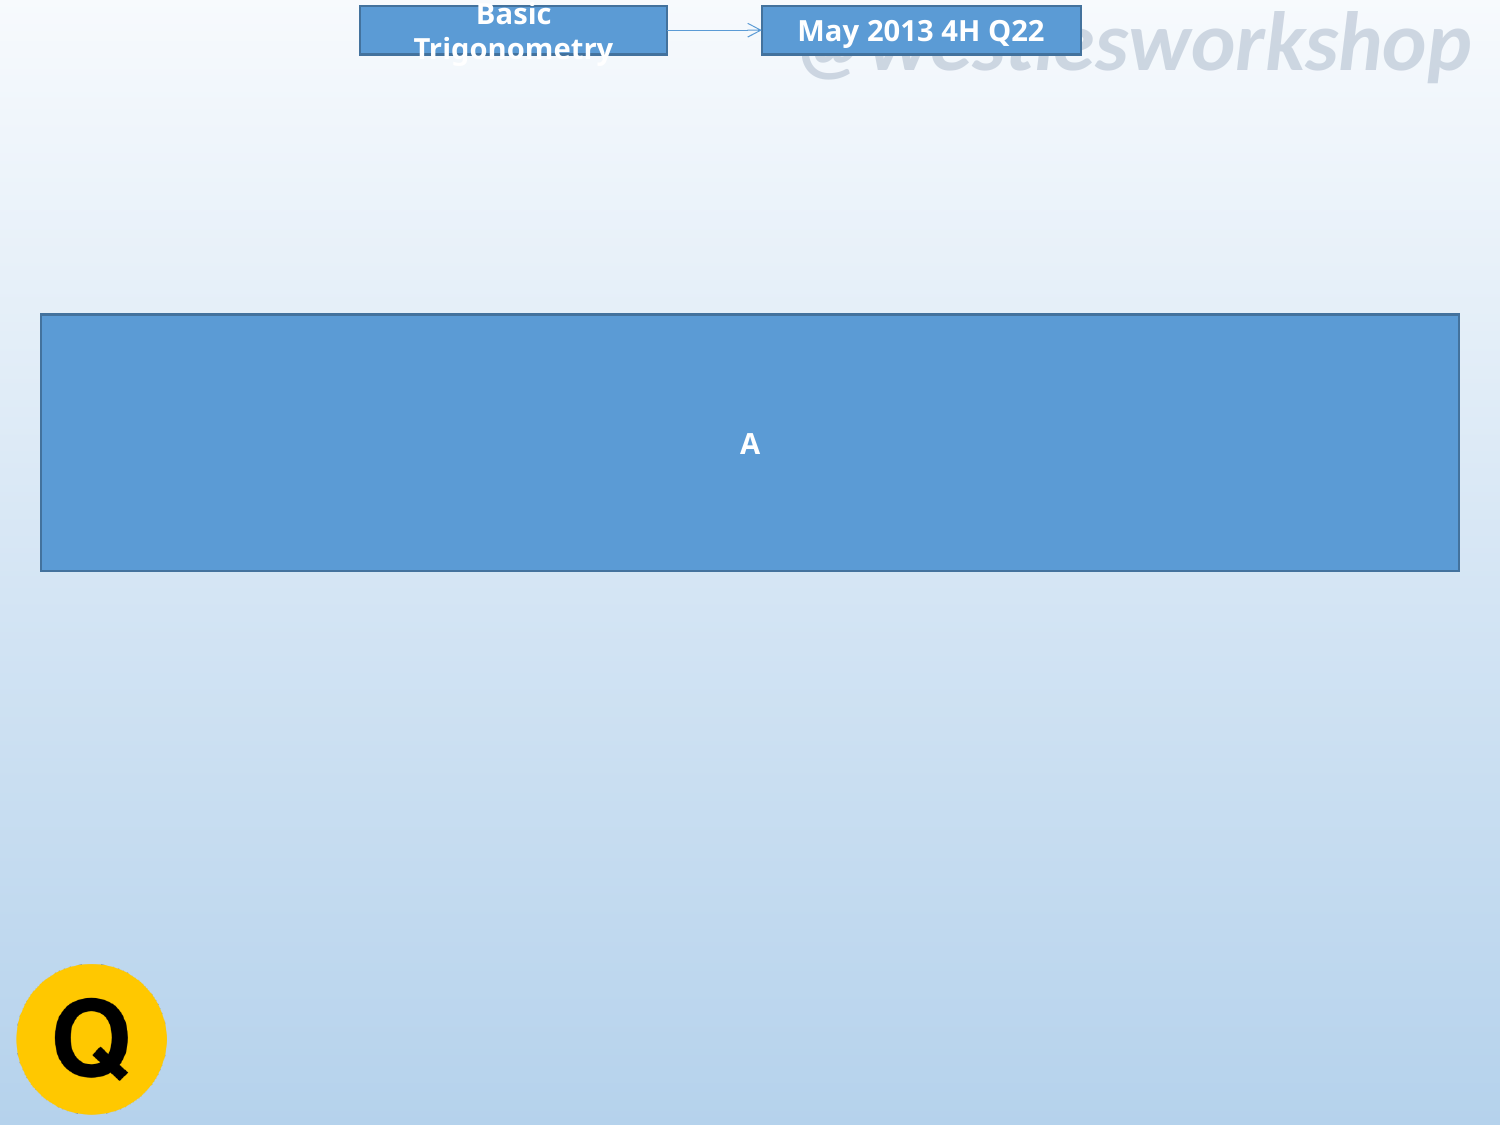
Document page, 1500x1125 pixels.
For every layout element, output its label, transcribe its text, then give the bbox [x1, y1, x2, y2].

picture [0, 940, 191, 1125]
picture [41, 314, 1459, 571]
text_box Basic Trigonometry [359, 5, 668, 56]
text_box May 2013 4H Q22 [761, 5, 1082, 56]
